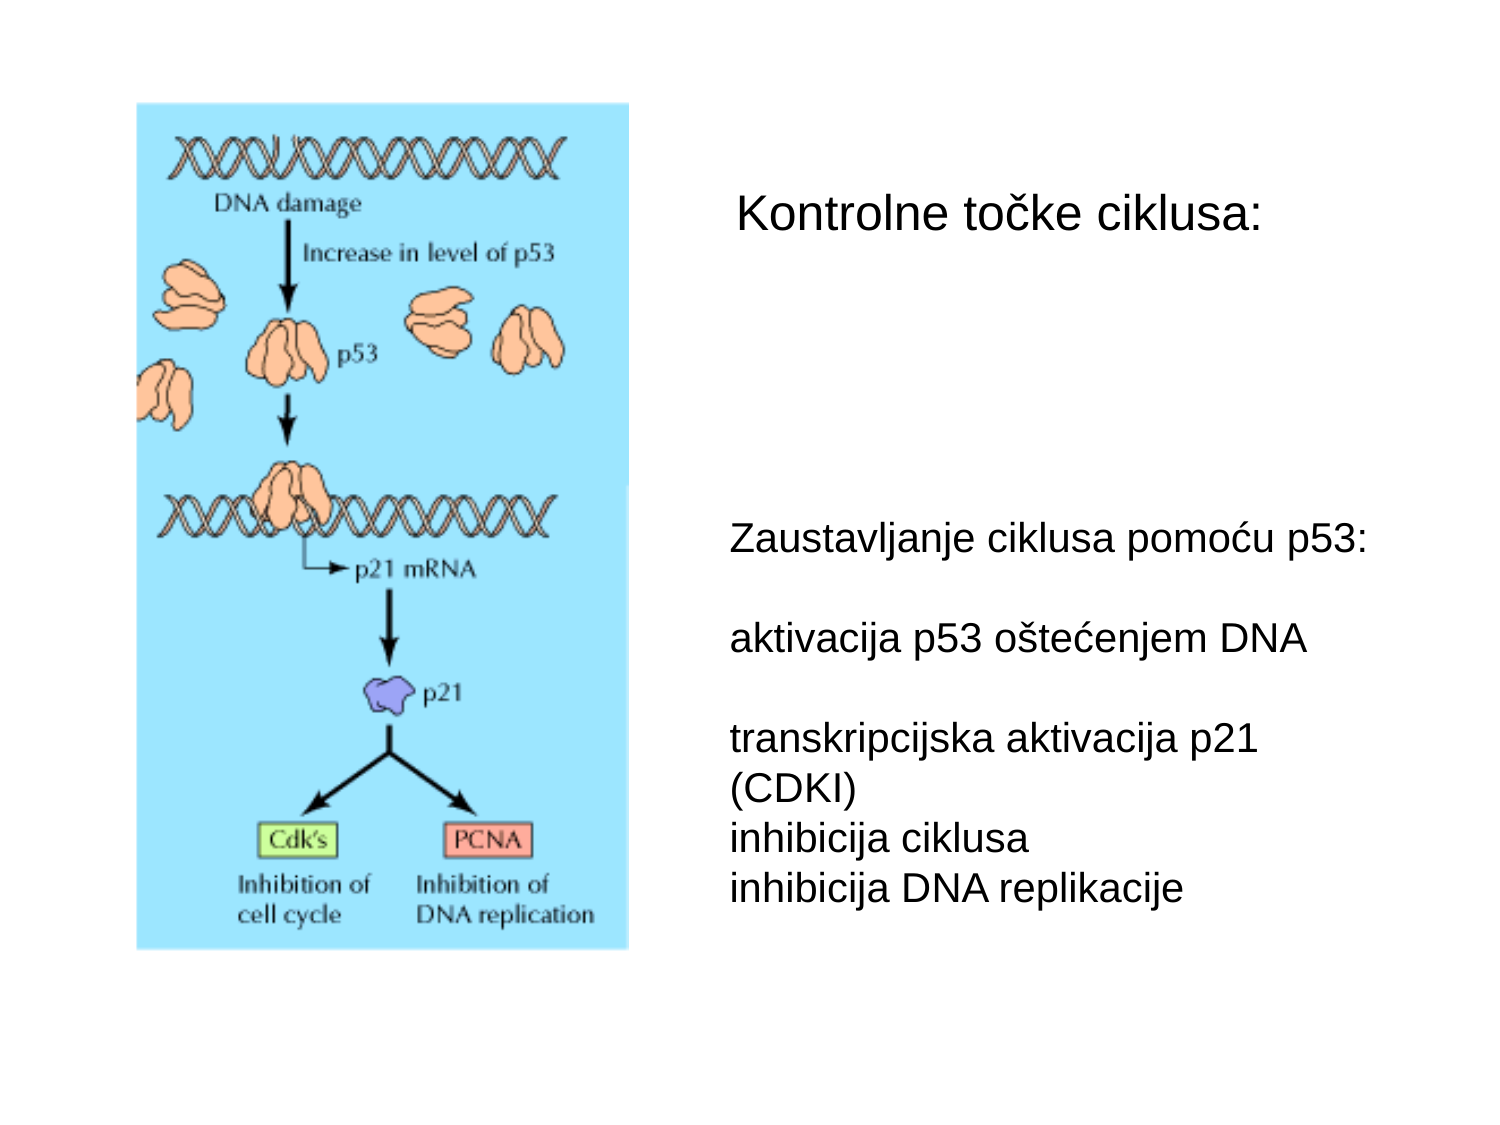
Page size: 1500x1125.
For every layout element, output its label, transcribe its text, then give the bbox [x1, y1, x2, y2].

text_box Zaustavljanje ciklusa pomoću p53: aktivacija p53 oštećenjem DNA transkripcijska aktivacija p21 (CDKI) inhibicija ciklusa inhibicija DNA replikacije [714, 503, 1388, 919]
picture [135, 101, 630, 953]
text_box Kontrolne točke ciklusa: [721, 172, 1279, 248]
